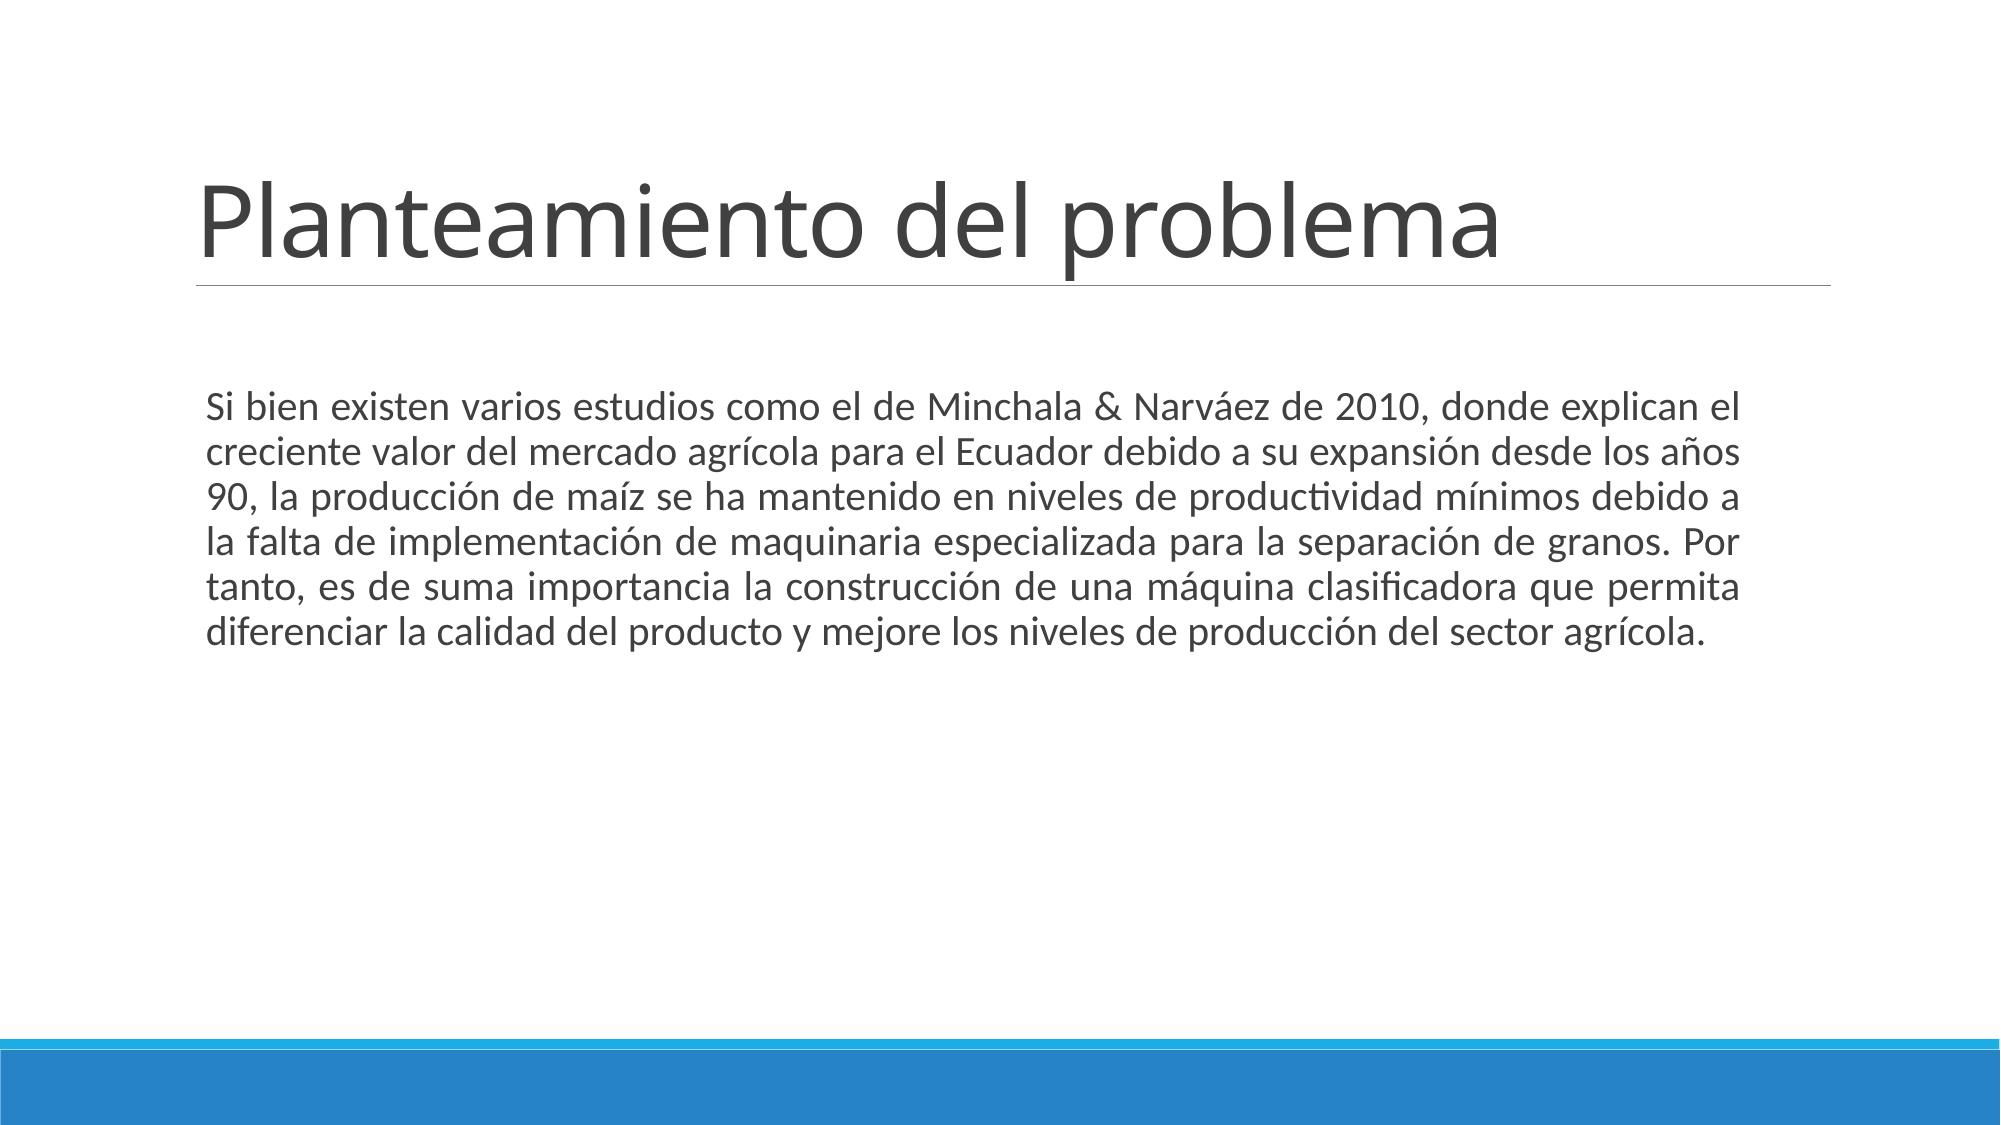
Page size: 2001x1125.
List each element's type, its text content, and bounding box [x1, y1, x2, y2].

title Planteamiento del problema [180, 47, 1830, 285]
list Si bien existen varios estudios como el de Minchala & Narváez de 2010, donde explican el creciente valor del mercado agrícola para el Ecuador debido a su expansión desde los años 90, la producción de maíz se ha mantenido en niveles de productividad mínimos debido a la falta de implementación de maquinaria especializada para la separación de granos. Por tanto, es de suma importancia la construcción de una máquina clasificadora que permita diferenciar la calidad del producto y mejore los niveles de producción del sector agrícola. [190, 376, 1742, 889]
